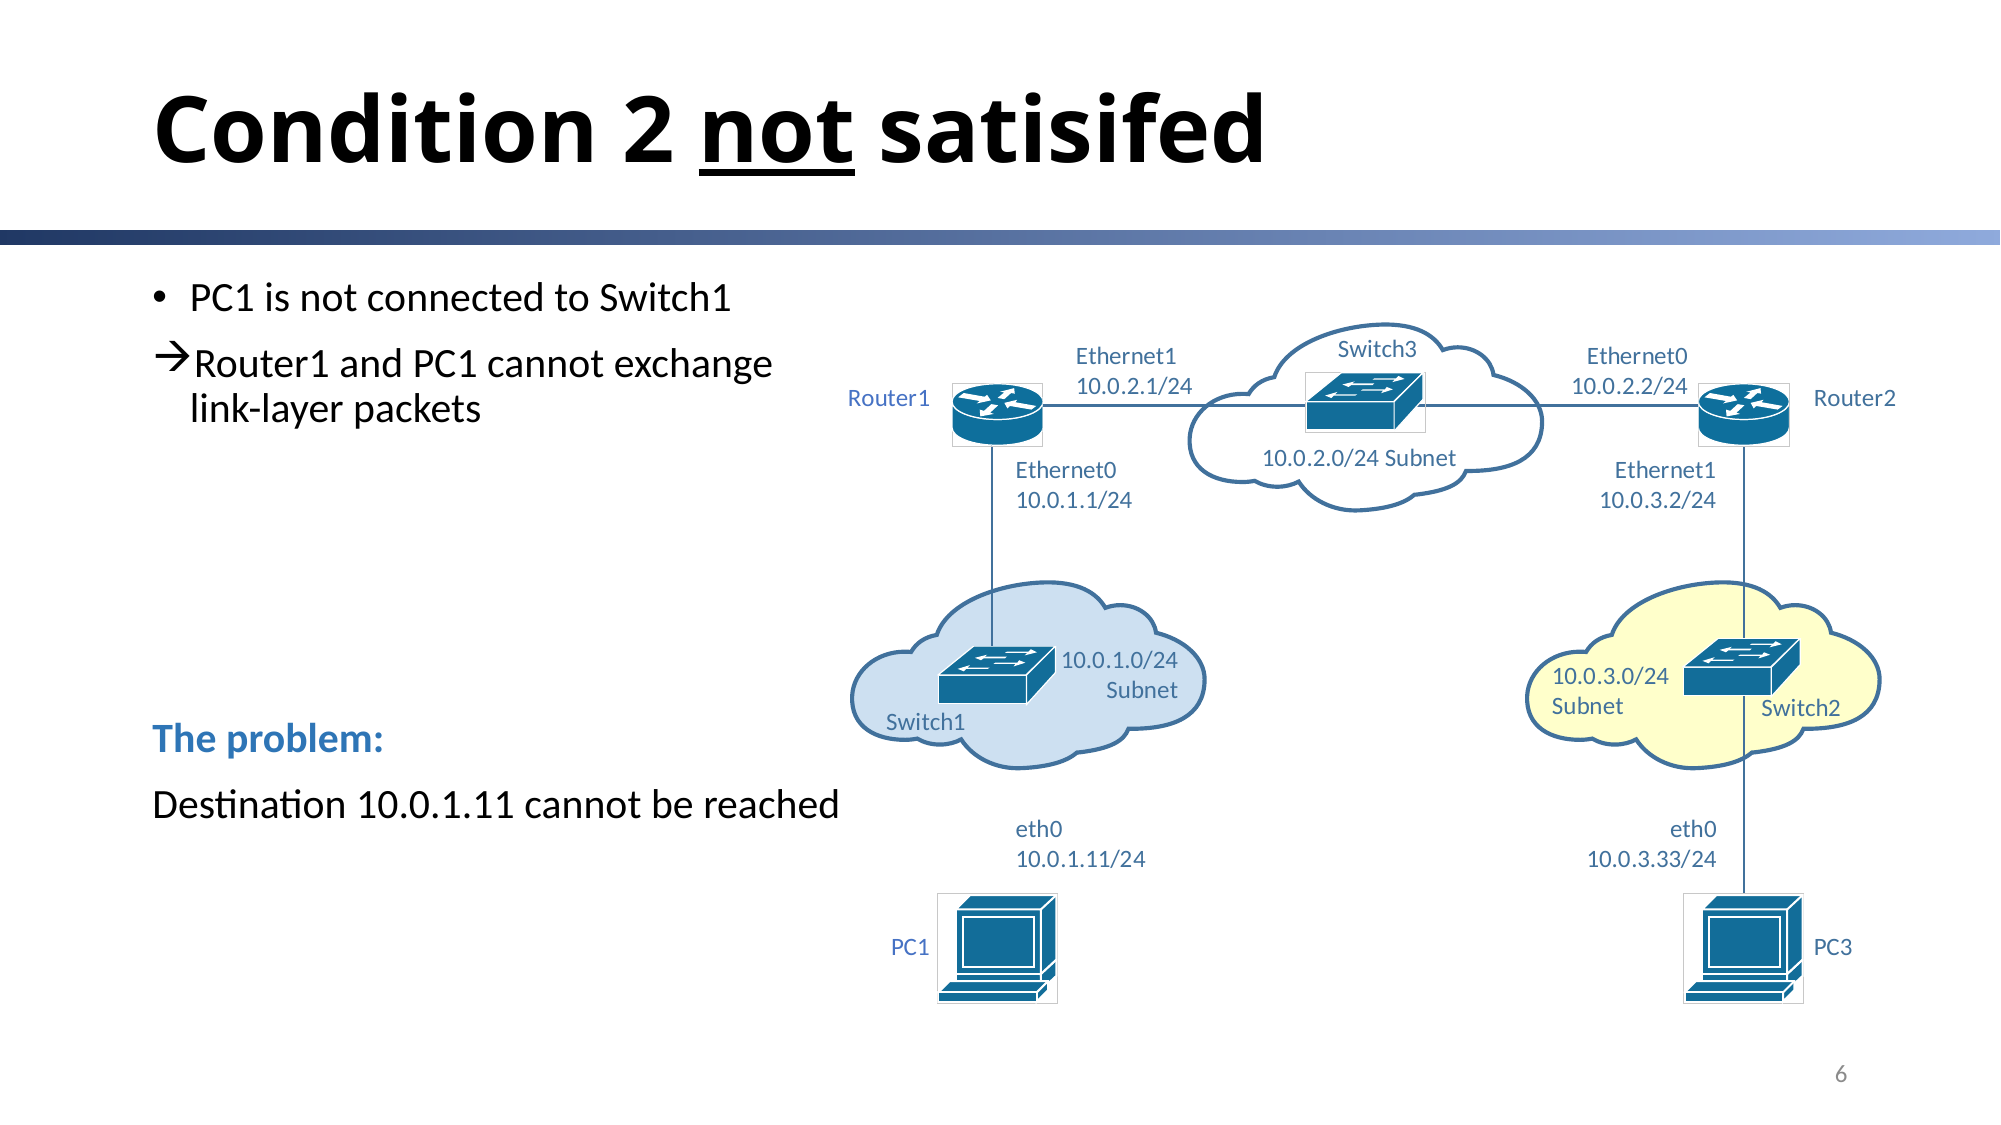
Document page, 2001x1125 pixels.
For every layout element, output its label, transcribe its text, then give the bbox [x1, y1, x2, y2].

slide_number 6 [1412, 1042, 1863, 1103]
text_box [802, 250, 1926, 1006]
title Condition 2 not satisifed [137, 59, 1863, 205]
list PC1 is not connected to Switch1 Router1 and PC1 cannot exchange link-layer packets The problem: Destination 10.0.1.11 cannot be reached [137, 268, 862, 1014]
